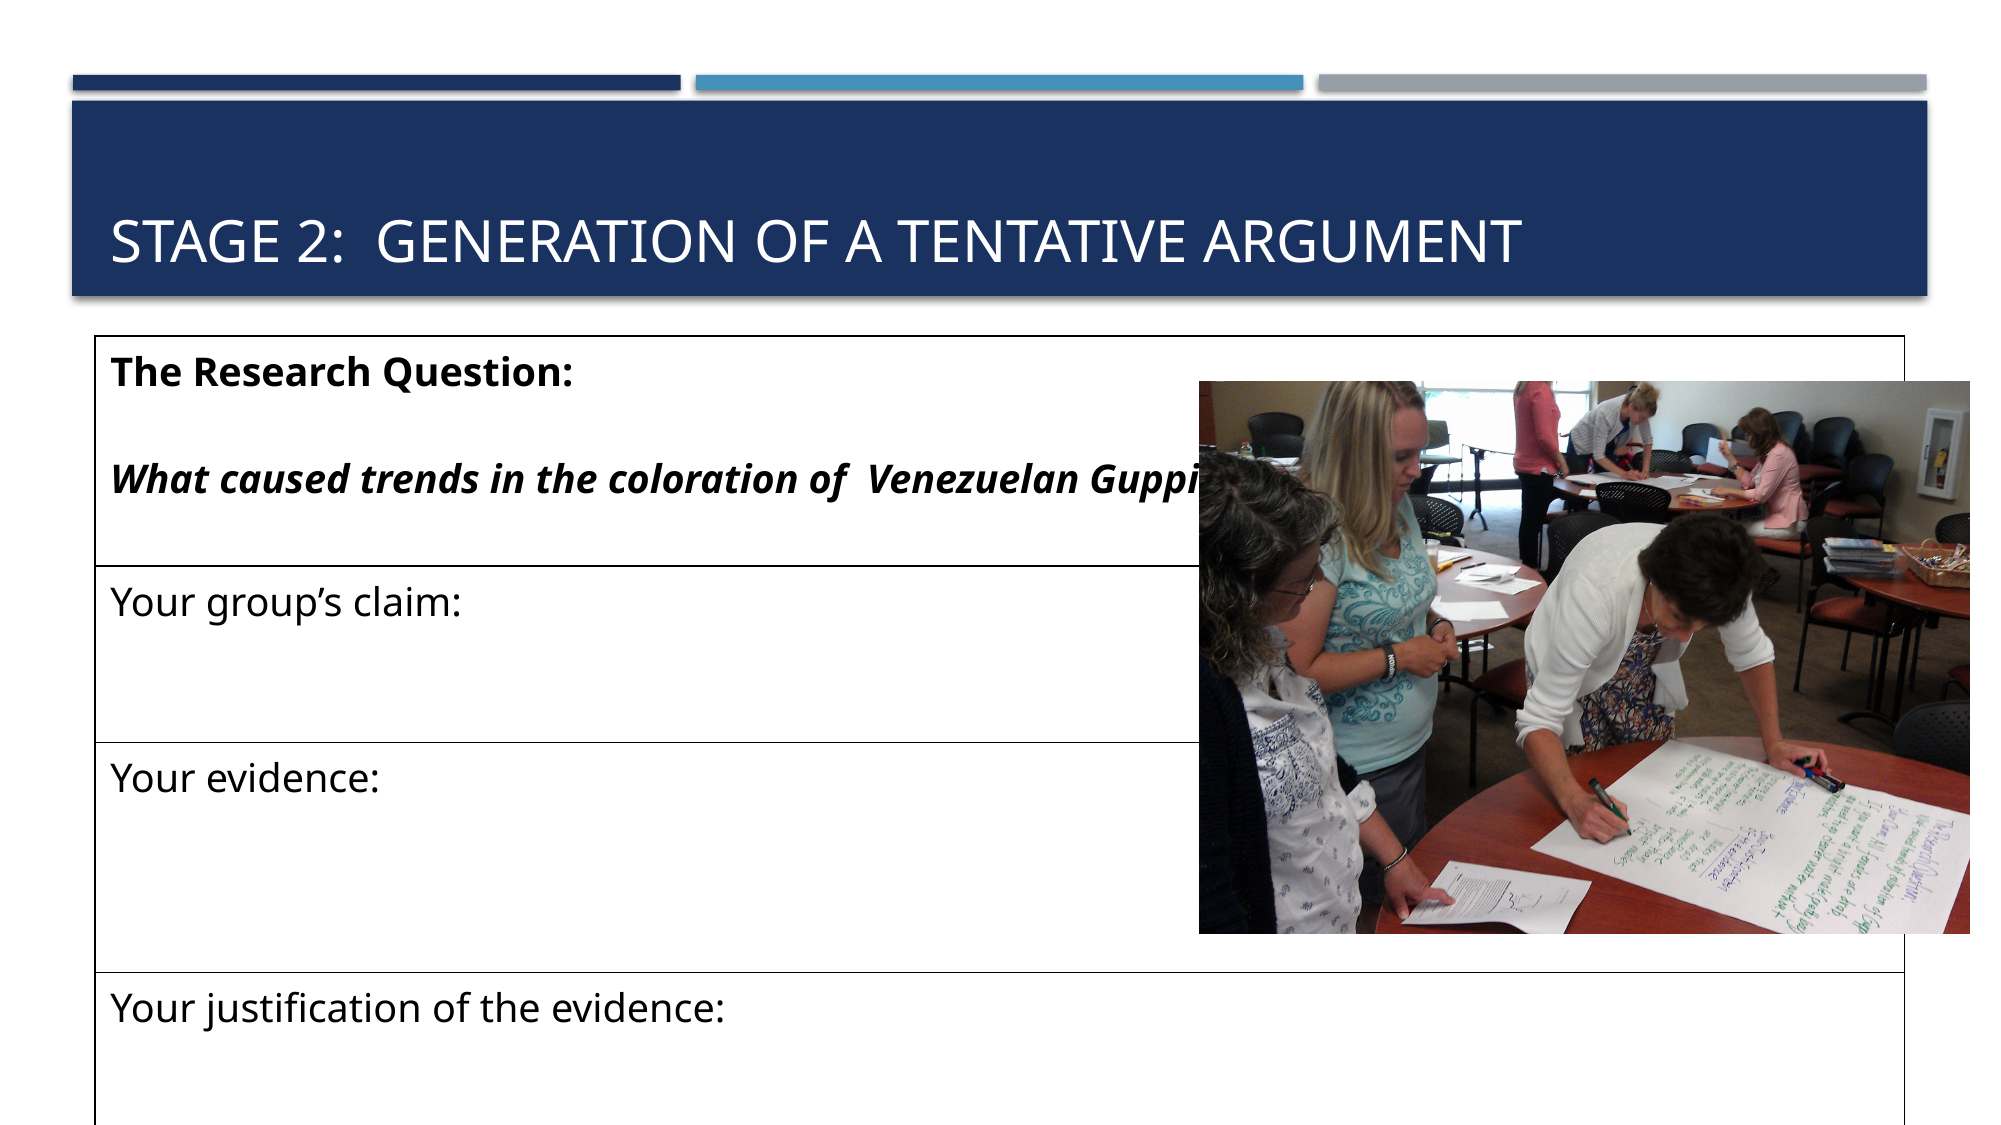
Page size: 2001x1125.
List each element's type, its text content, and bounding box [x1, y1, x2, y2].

table_cell Your evidence: [96, 743, 1904, 972]
table_cell Your group’s claim: [96, 567, 1192, 742]
title Stage 2: Generation of a Tentative Argument [95, 115, 1905, 282]
picture [1198, 381, 1970, 935]
table_header The Research Question: What caused trends in the coloration of Venezuelan Guppies? [96, 337, 1904, 565]
table_cell Your justification of the evidence: [96, 973, 1904, 1125]
